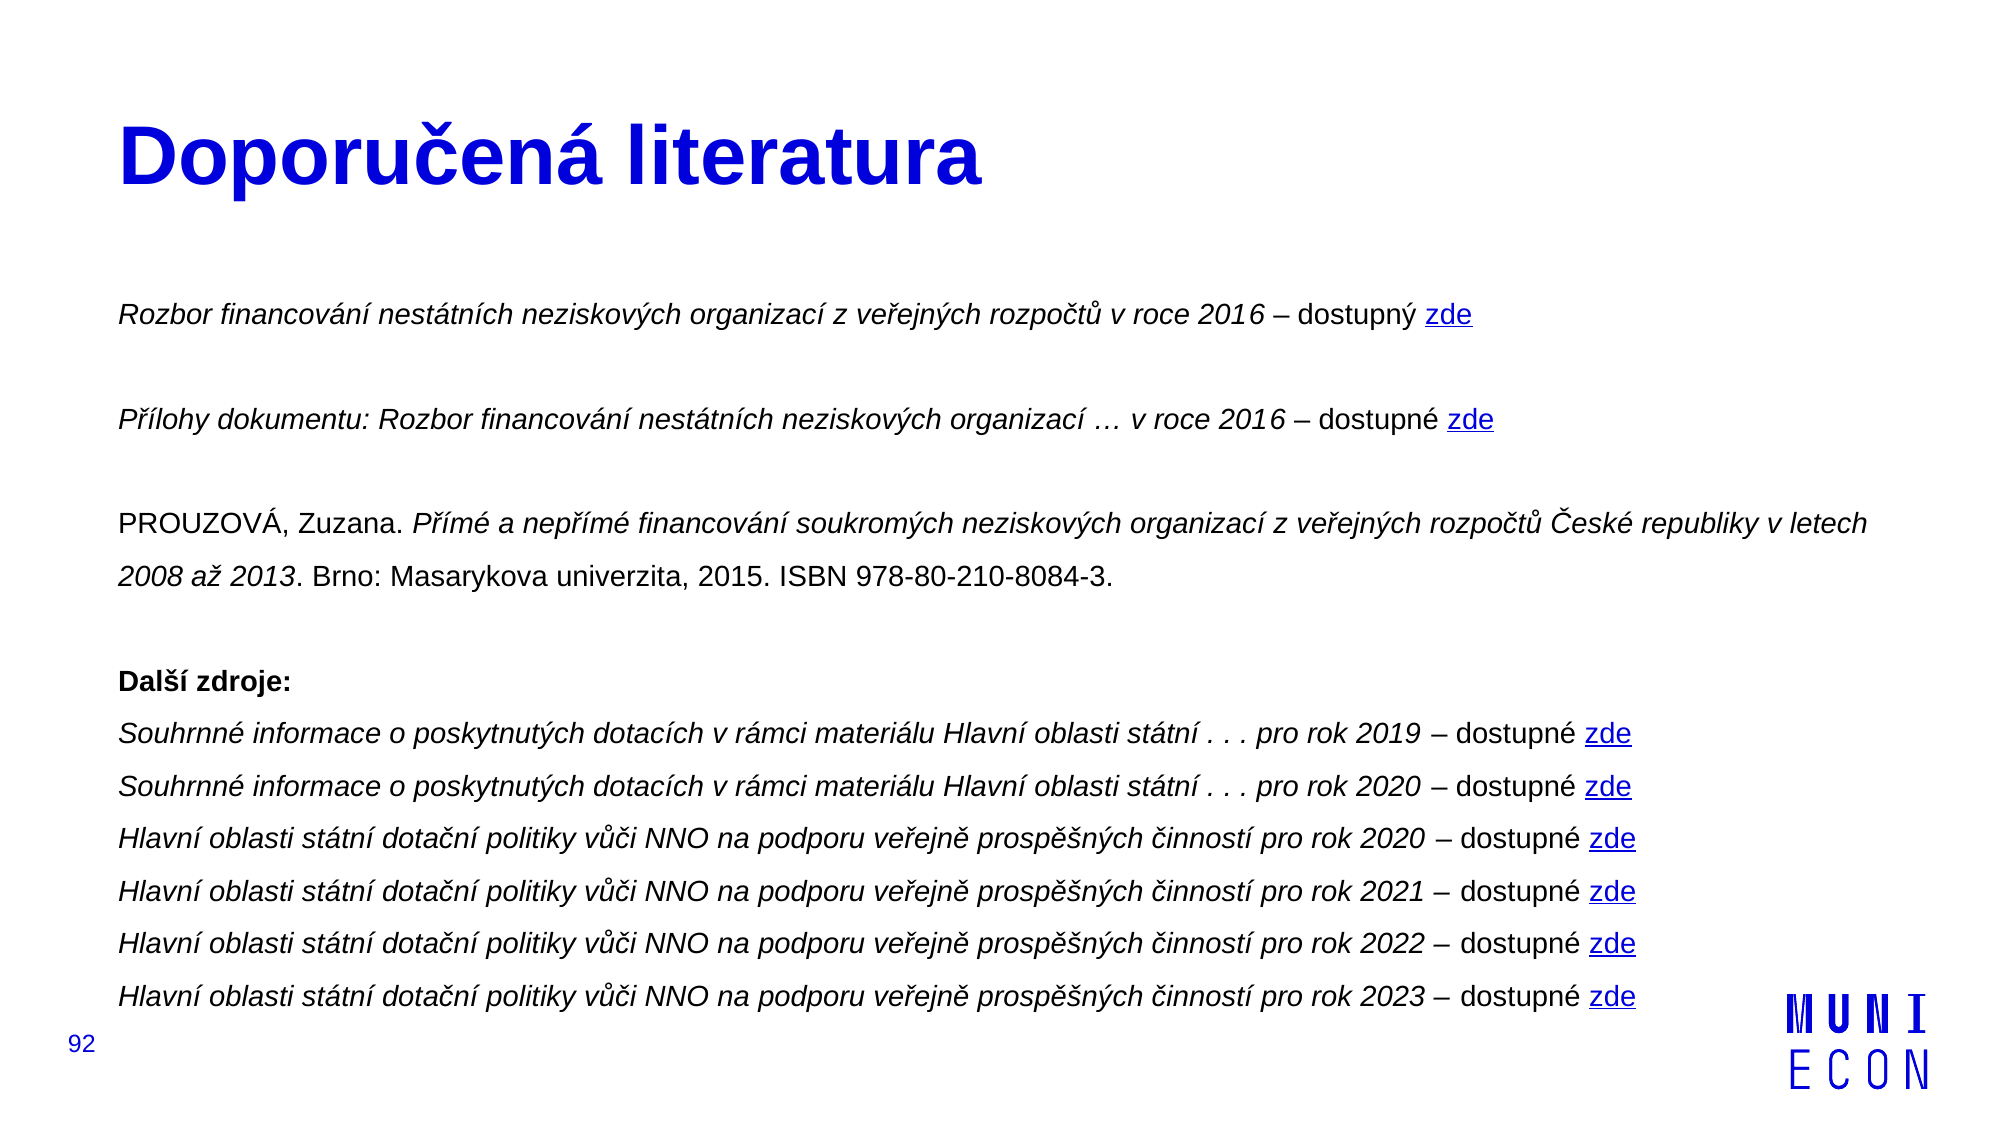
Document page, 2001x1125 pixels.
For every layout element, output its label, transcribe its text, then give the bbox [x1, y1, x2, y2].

slide_number 92 [67, 1021, 110, 1063]
title Doporučená literatura [118, 118, 1883, 193]
list Rozbor financování nestátních neziskových organizací z veřejných rozpočtů v roce 2016 – dostupný zde Přílohy dokumentu: Rozbor financování nestátních neziskových organizací … v roce 2016 – dostupné zde PROUZOVÁ, Zuzana. Přímé a nepřímé financování soukromých neziskových organizací z veřejných rozpočtů České republiky v letech 2008 až 2013. Brno: Masarykova univerzita, 2015. ISBN 978-80-210-8084-3. Další zdroje: Souhrnné informace o poskytnutých dotacích v rámci materiálu Hlavní oblasti státní . . . pro rok 2019 – dostupné zde Souhrnné informace o poskytnutých dotacích v rámci materiálu Hlavní oblasti státní . . . pro rok 2020 – dostupné zde Hlavní oblasti státní dotační politiky vůči NNO na podporu veřejně prospěšných činností pro rok 2020 – dostupné zde Hlavní oblasti státní dotační politiky vůči NNO na podporu veřejně prospěšných činností pro rok 2021 – dostupné zde Hlavní oblasti státní dotační politiky vůči NNO na podporu veřejně prospěšných činností pro rok 2022 – dostupné zde Hlavní oblasti státní dotační politiky vůči NNO na podporu veřejně prospěšných činností pro rok 2023 – dostupné zde [118, 277, 1883, 957]
